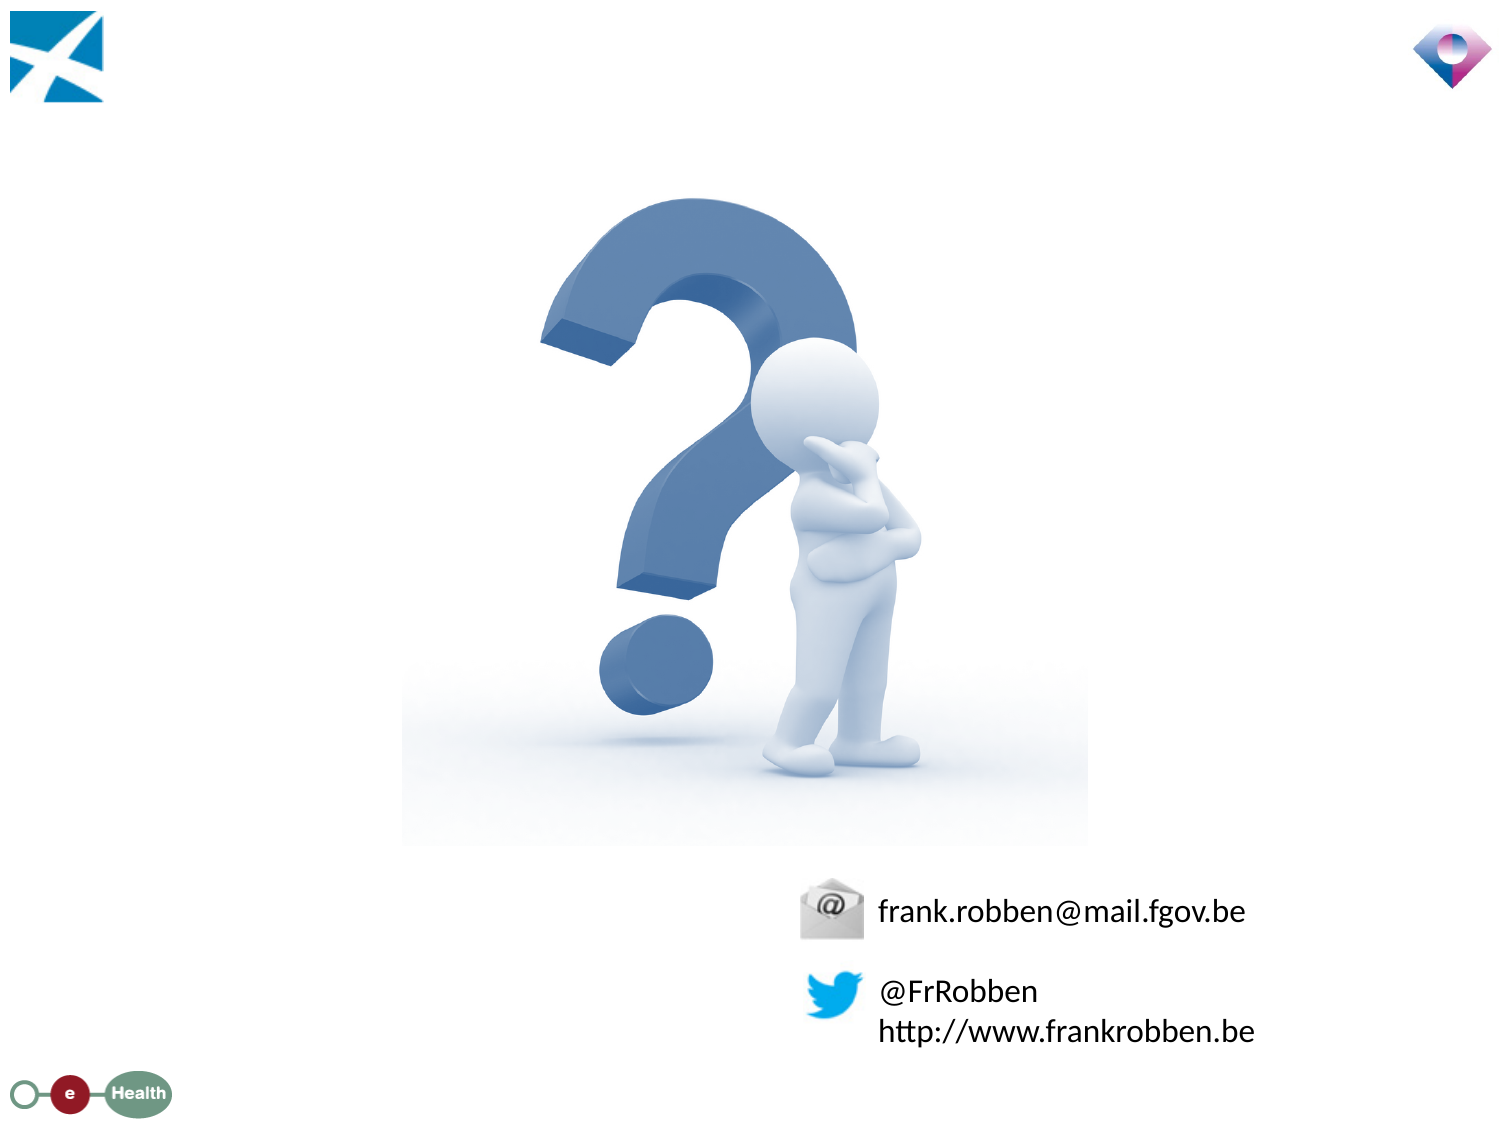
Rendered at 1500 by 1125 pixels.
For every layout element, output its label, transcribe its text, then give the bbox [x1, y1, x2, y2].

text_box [800, 877, 867, 1025]
picture [1408, 1, 1499, 93]
picture [402, 160, 1088, 846]
text_box frank.robben@mail.fgov.be @FrRobben http://www.frankrobben.be [863, 722, 1500, 1057]
picture [10, 1071, 172, 1119]
picture [10, 11, 104, 104]
